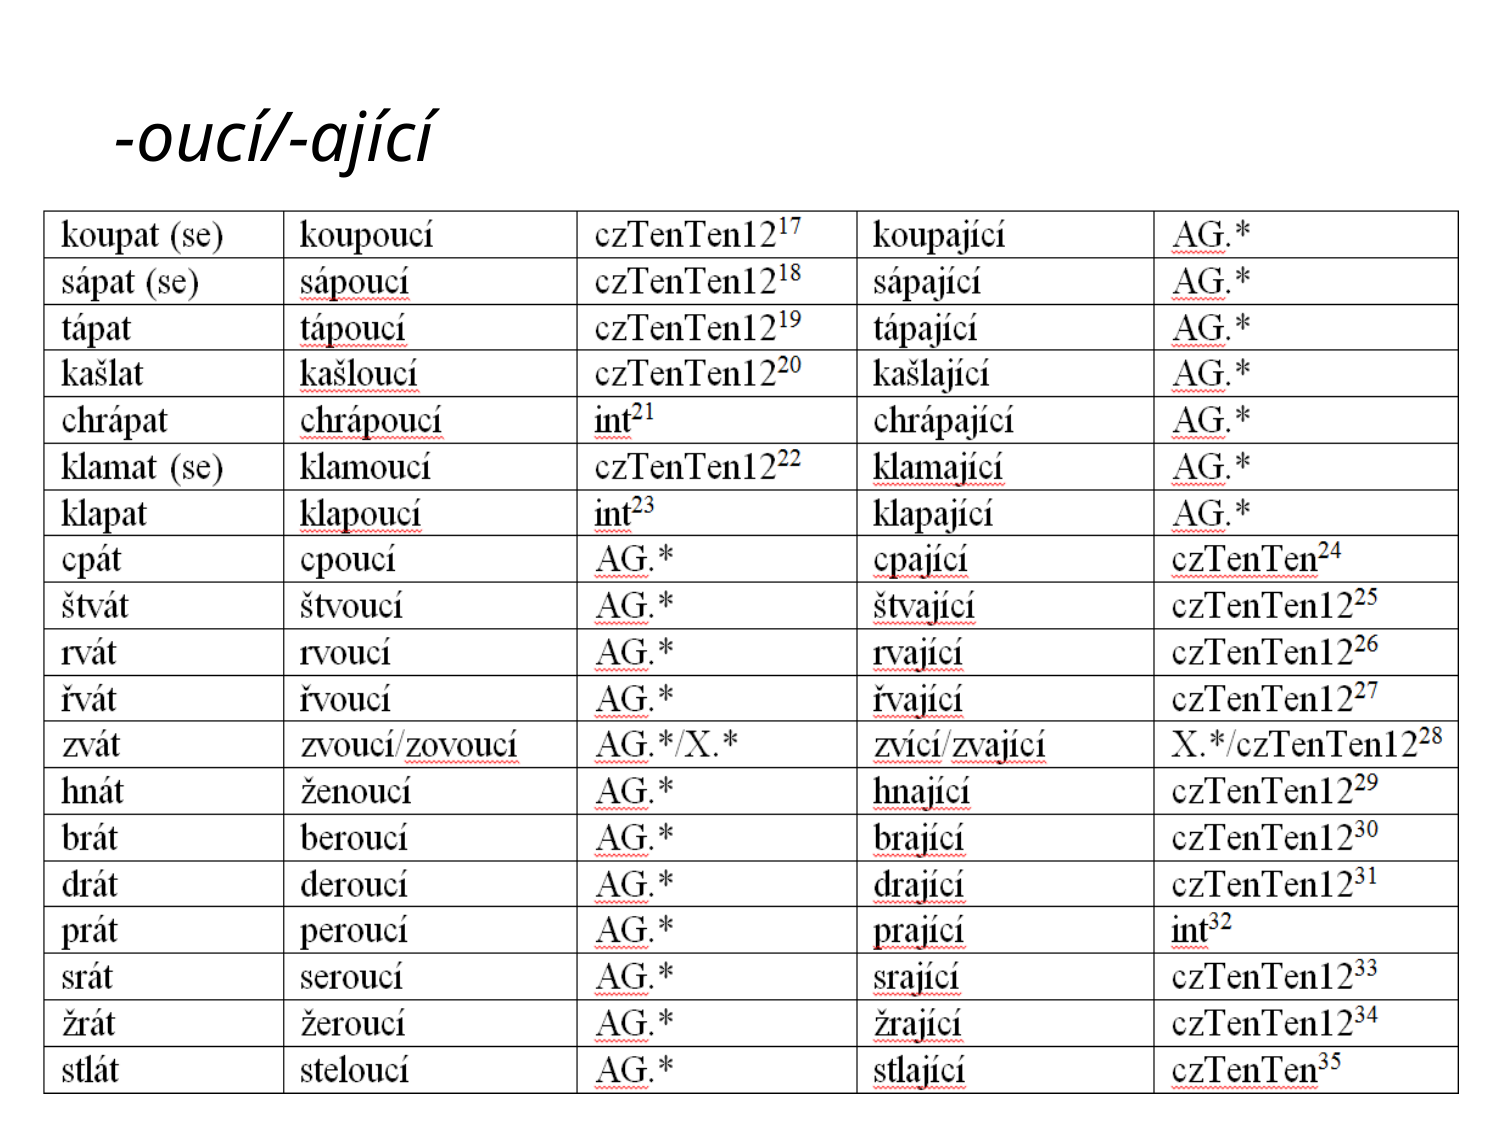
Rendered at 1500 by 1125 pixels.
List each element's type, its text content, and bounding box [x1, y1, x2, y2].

picture [41, 208, 1459, 1094]
title -oucí/-ající [99, 45, 1400, 208]
